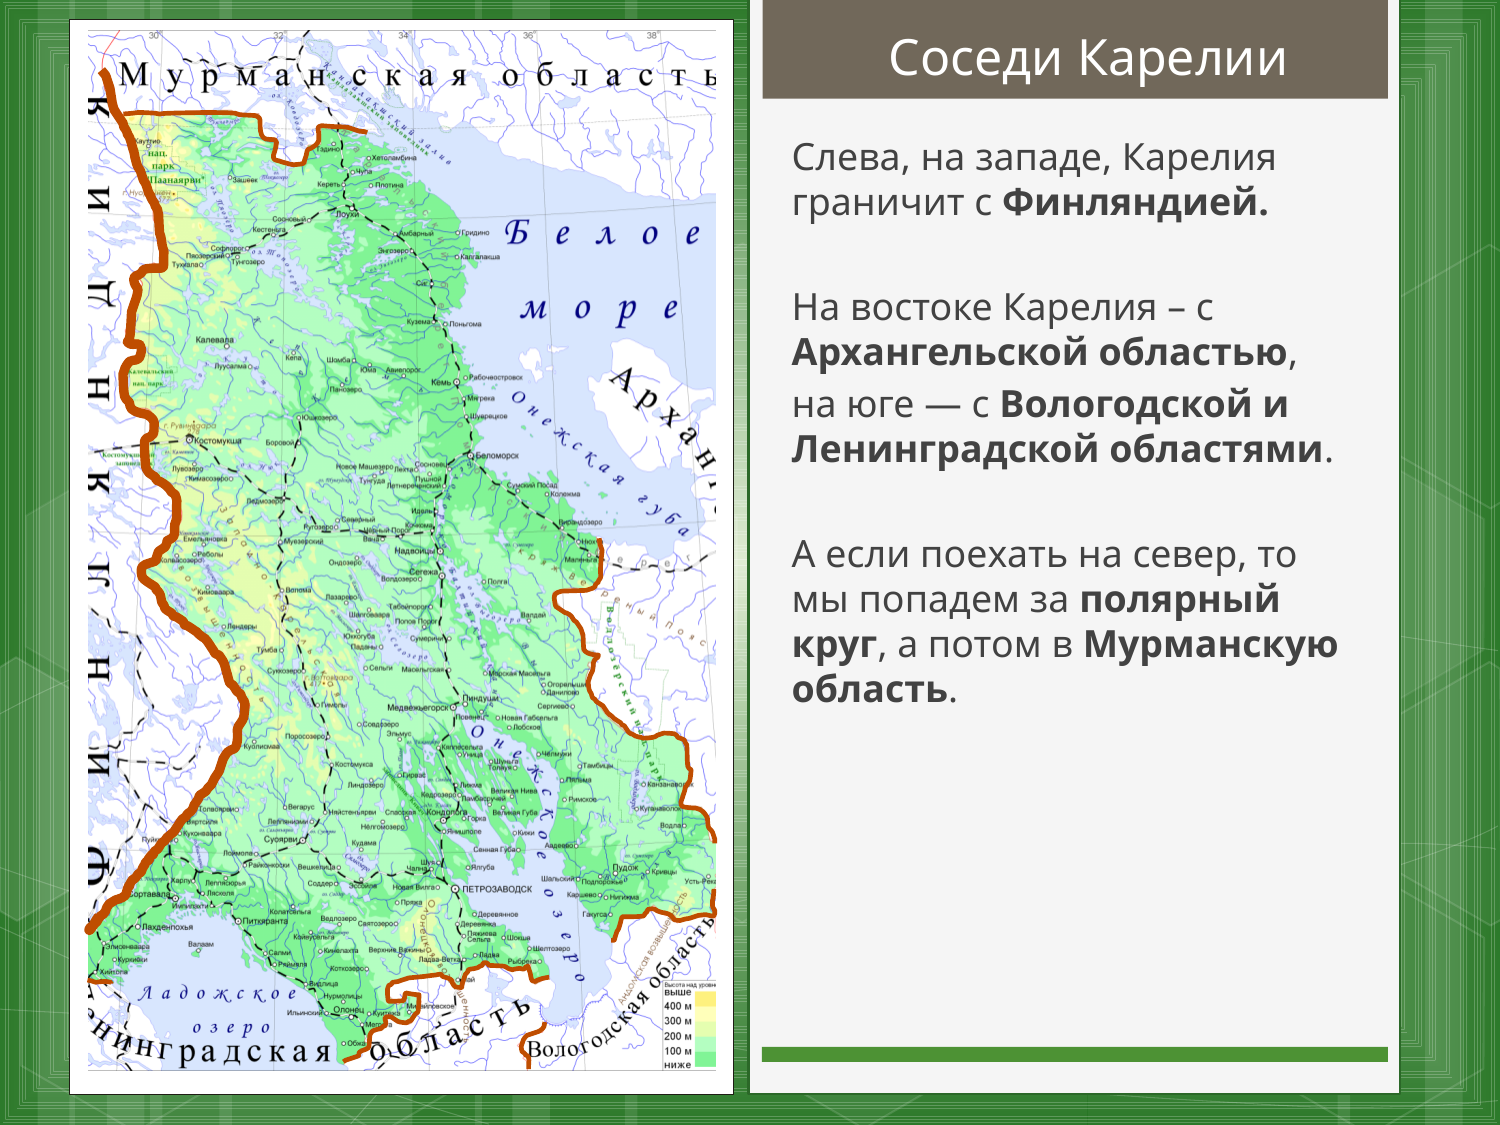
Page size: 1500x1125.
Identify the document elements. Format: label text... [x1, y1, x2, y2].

title Соседи Карелии [873, 19, 1500, 93]
list Слева, на западе, Карелия граничит с Финляндией. На востоке Карелия – с Архангельской областью, на юге — с Вологодской и Ленинградской областями. А если поехать на север, то мы попадем за полярный круг, а потом в Мурманскую область. [776, 125, 1365, 1012]
picture [88, 30, 717, 1071]
